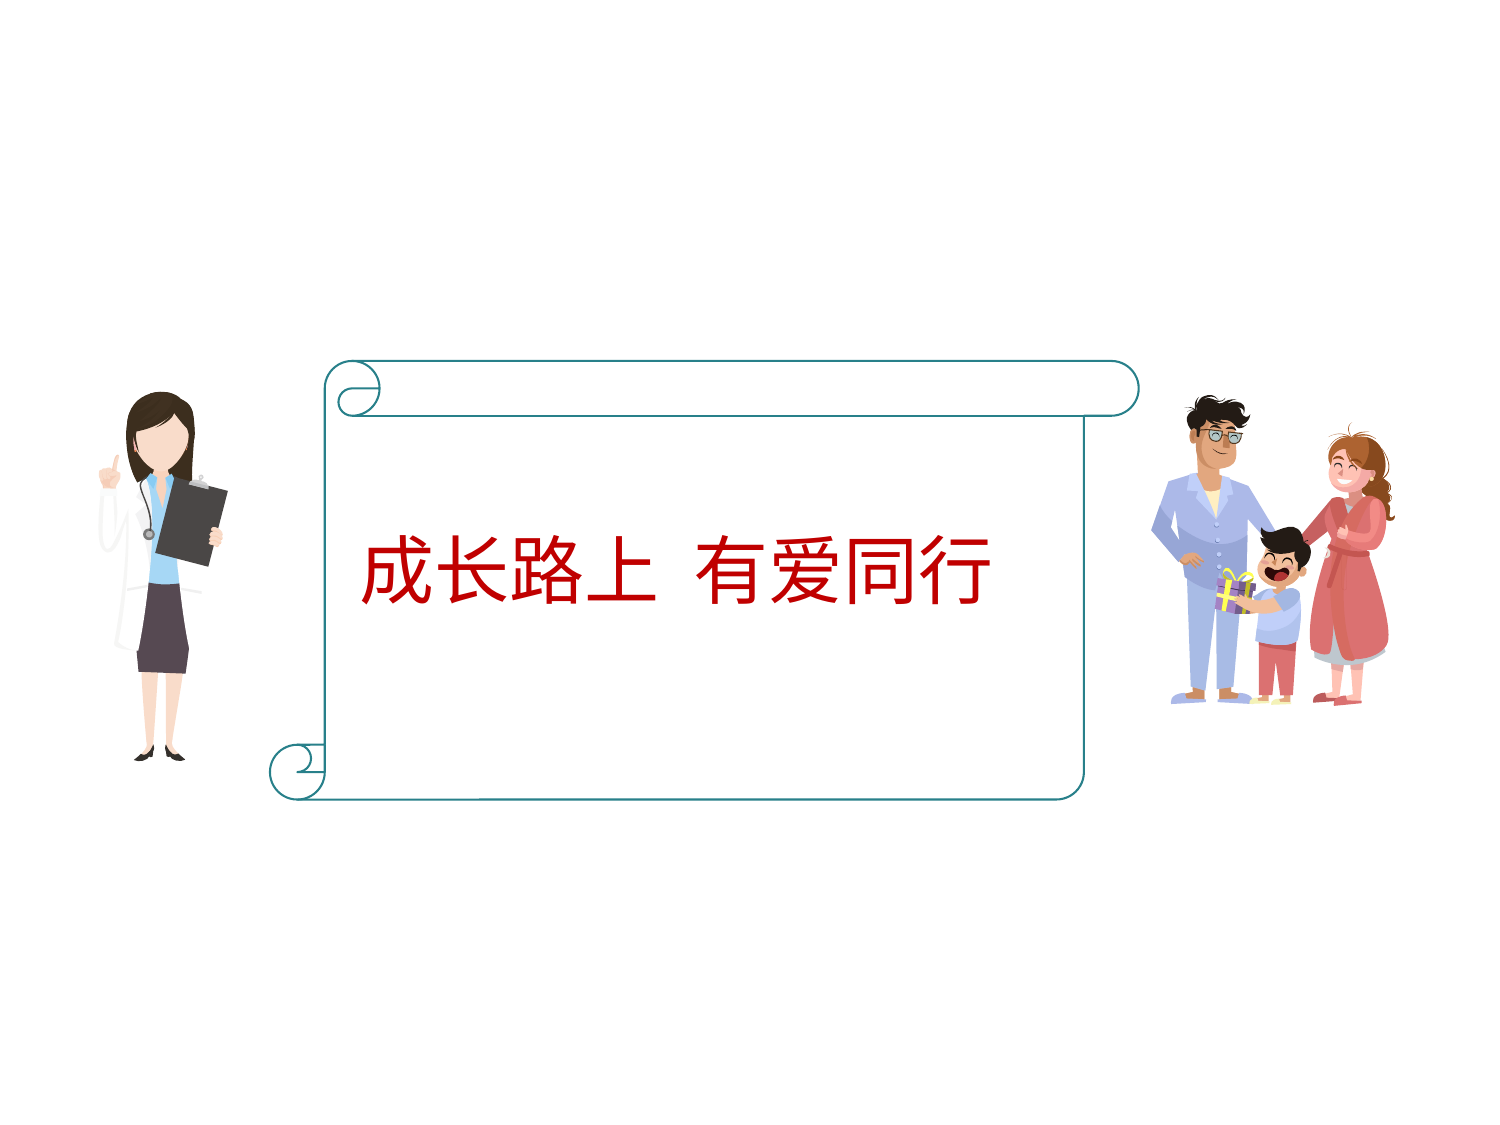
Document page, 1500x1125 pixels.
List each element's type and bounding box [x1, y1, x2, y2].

text_box [94, 385, 229, 763]
text_box [1151, 394, 1398, 707]
text_box [267, 358, 1141, 802]
